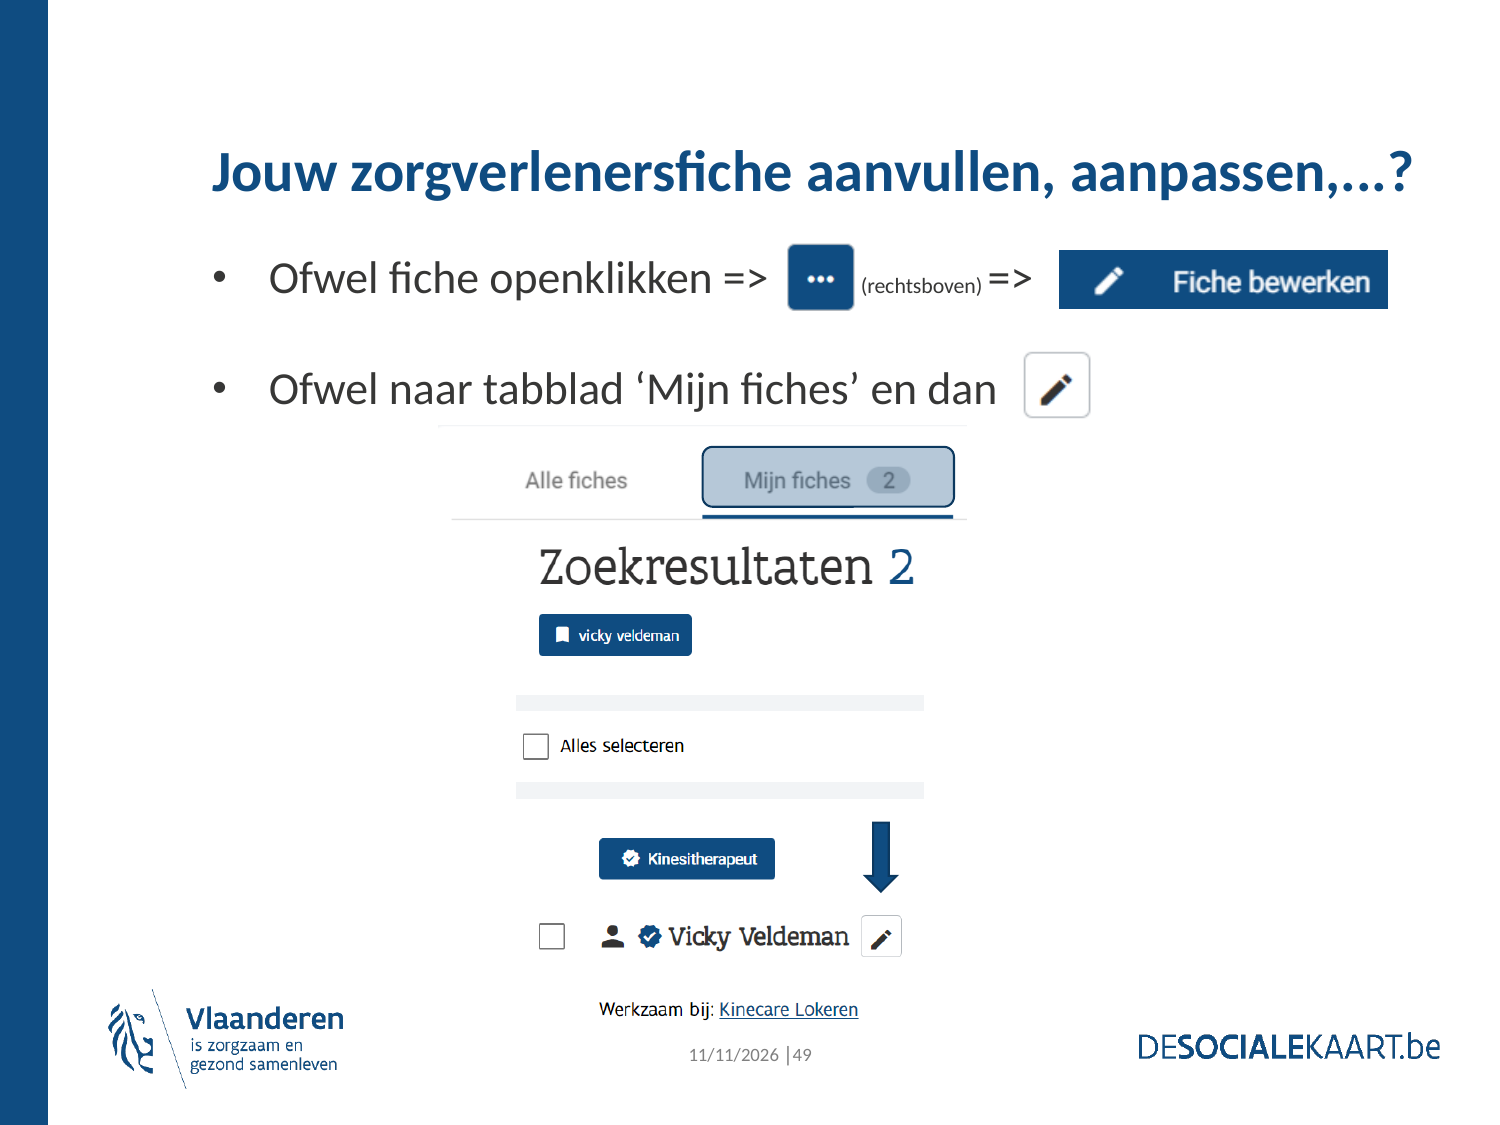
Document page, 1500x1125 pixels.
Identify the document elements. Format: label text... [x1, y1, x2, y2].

picture [108, 989, 343, 1089]
picture [1021, 346, 1097, 423]
picture [516, 526, 924, 1026]
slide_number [649, 1026, 827, 1084]
picture [786, 240, 856, 311]
title Jouw zorgverlenersfiche aanvullen, aanpassen,...? [212, 124, 1430, 253]
picture [1059, 250, 1388, 309]
picture [438, 425, 967, 524]
list Ofwel fiche openklikken => (rechtsboven) => Ofwel naar tabblad ‘Mijn fiches’ en dan [212, 253, 1430, 427]
picture [1139, 1032, 1440, 1059]
